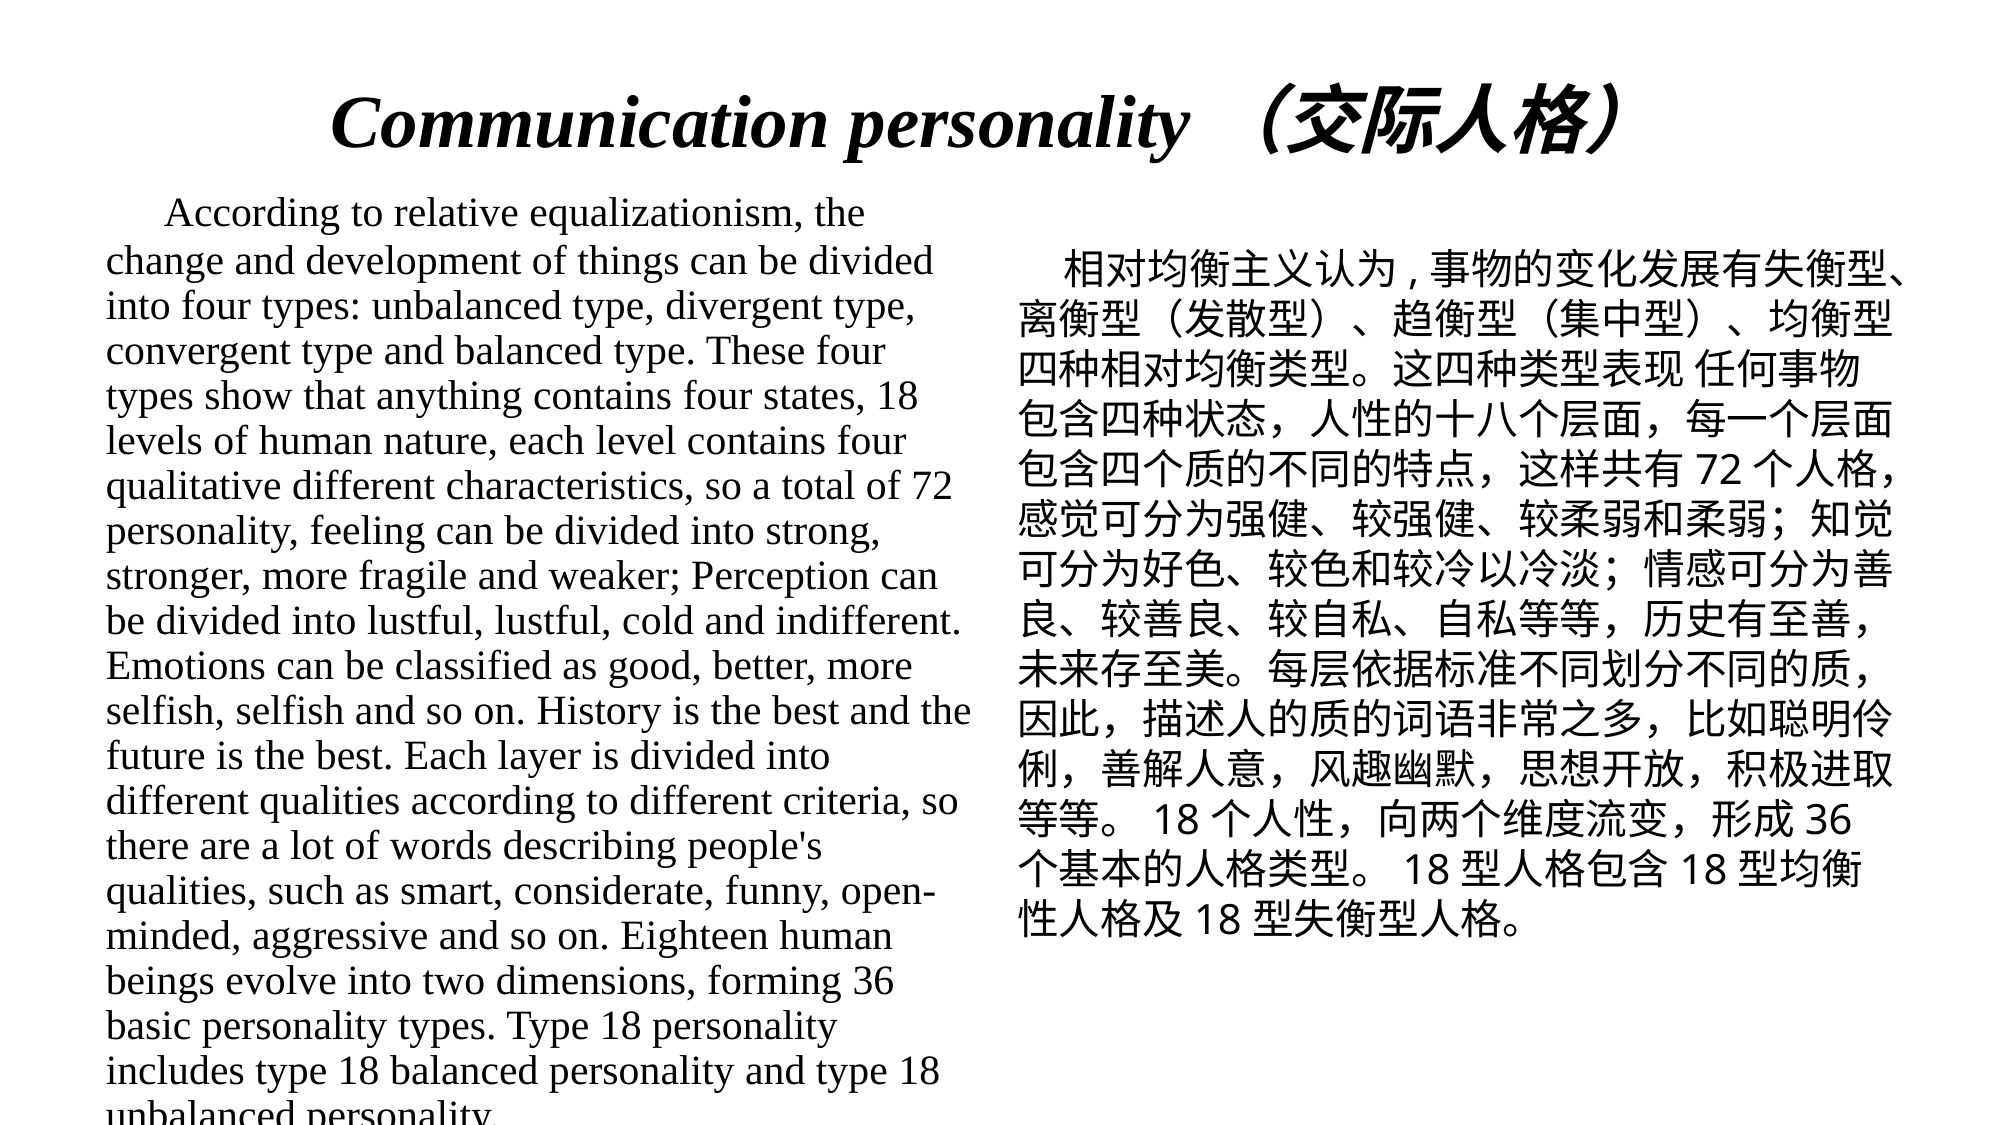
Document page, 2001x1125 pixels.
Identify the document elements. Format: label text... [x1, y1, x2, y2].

text_box 相对均衡主义认为,事物的变化发展有失衡型、离衡型（发散型）、趋衡型（集中型）、均衡型四种相对均衡类型。这四种类型表现 任何事物包含四种状态，人性的十八个层面，每一个层面包含四个质的不同的特点，这样共有72个人格，感觉可分为强健、较强健、较柔弱和柔弱；知觉可分为好色、较色和较冷以冷淡；情感可分为善良、较善良、较自私、自私等等，历史有至善，未来存至美。每层依据标准不同划分不同的质，因此，描述人的质的词语非常之多，比如聪明伶俐，善解人意，风趣幽默，思想开放，积极进取等等。18个人性，向两个维度流变，形成36个基本的人格类型。18型人格包含18型均衡性人格及18型失衡型人格。 [1002, 235, 1910, 951]
title Communication personality（交际人格） [315, 82, 1716, 164]
list According to relative equalizationism, the change and development of things can be divided into four types: unbalanced type, divergent type, convergent type and balanced type. These four types show that anything contains four states, 18 levels of human nature, each level contains four qualitative different characteristics, so a total of 72 personality, feeling can be divided into strong, stronger, more fragile and weaker; Perception can be divided into lustful, lustful, cold and indifferent. Emotions can be classified as good, better, more selfish, selfish and so on. History is the best and the future is the best. Each layer is divided into different qualities according to different criteria, so there are a lot of words describing people's qualities, such as smart, considerate, funny, open-minded, aggressive and so on. Eighteen human beings evolve into two dimensions, forming 36 basic personality types. Type 18 personality includes type 18 balanced personality and type 18 unbalanced personality. [90, 168, 1000, 1125]
